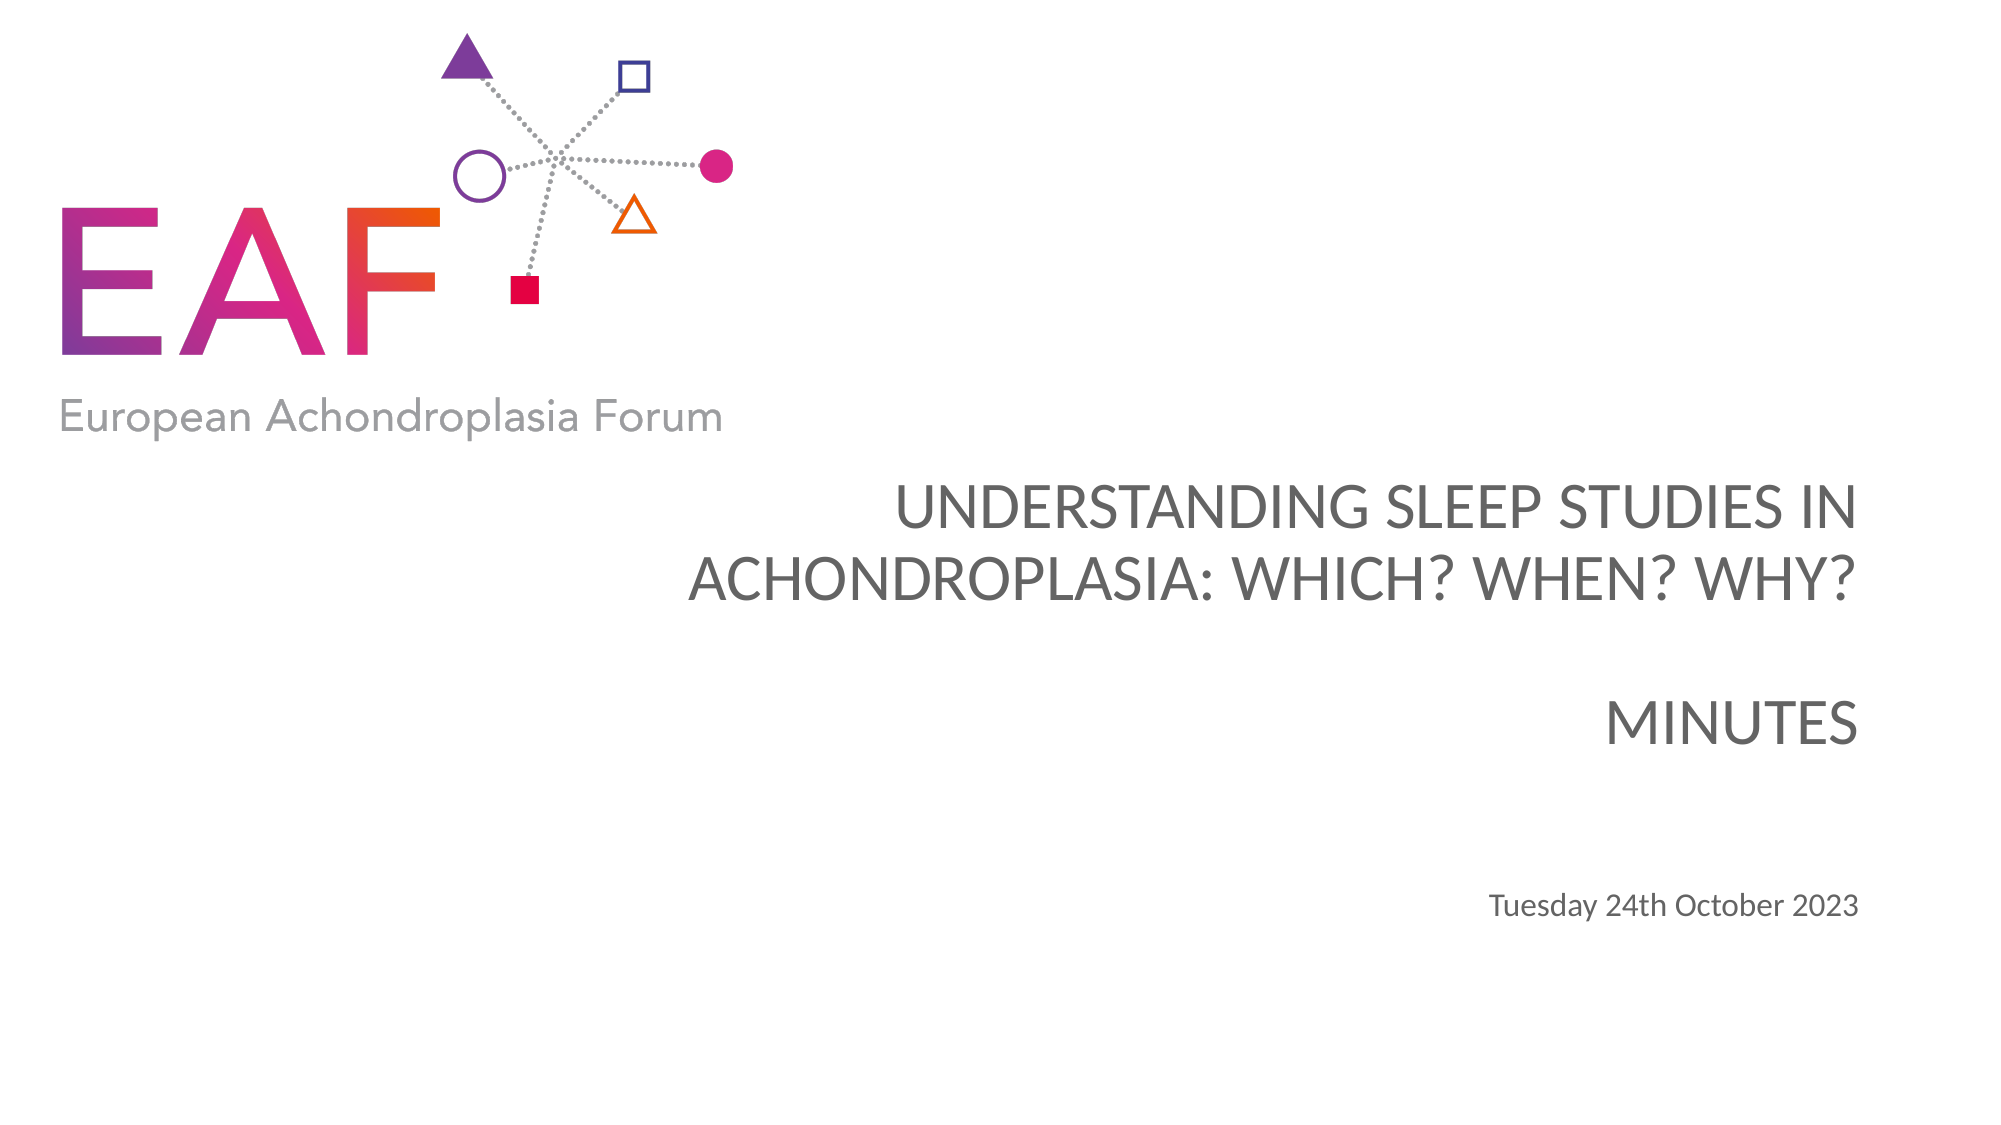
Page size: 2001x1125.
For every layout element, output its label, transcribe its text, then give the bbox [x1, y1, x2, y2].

list Tuesday 24th October 2023 [481, 876, 1875, 972]
title Understanding Sleep Studies in Achondroplasia: Which? When? Why? Minutes [452, 466, 1875, 767]
picture [58, 33, 733, 442]
